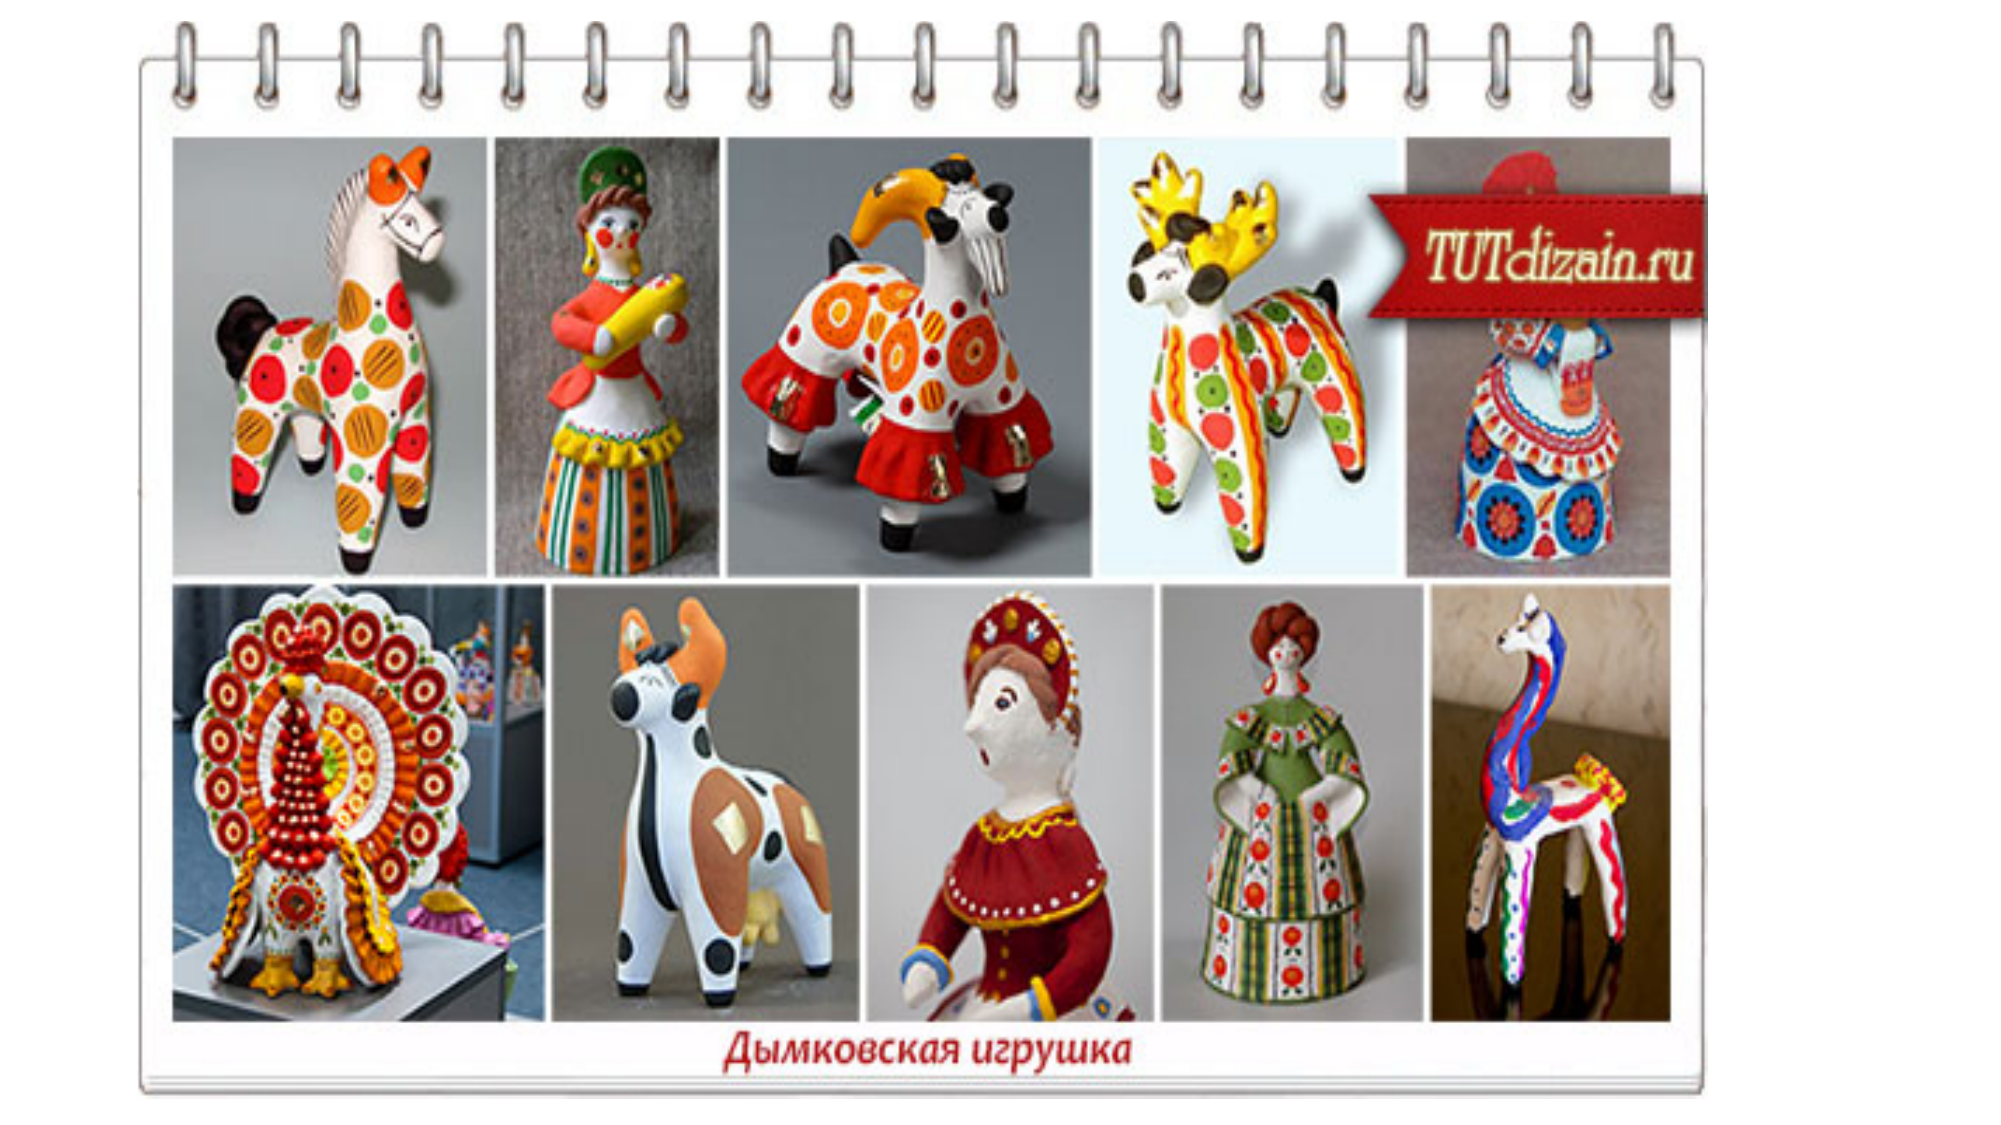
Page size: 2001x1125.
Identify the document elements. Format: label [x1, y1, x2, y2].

list [137, 21, 1708, 1099]
